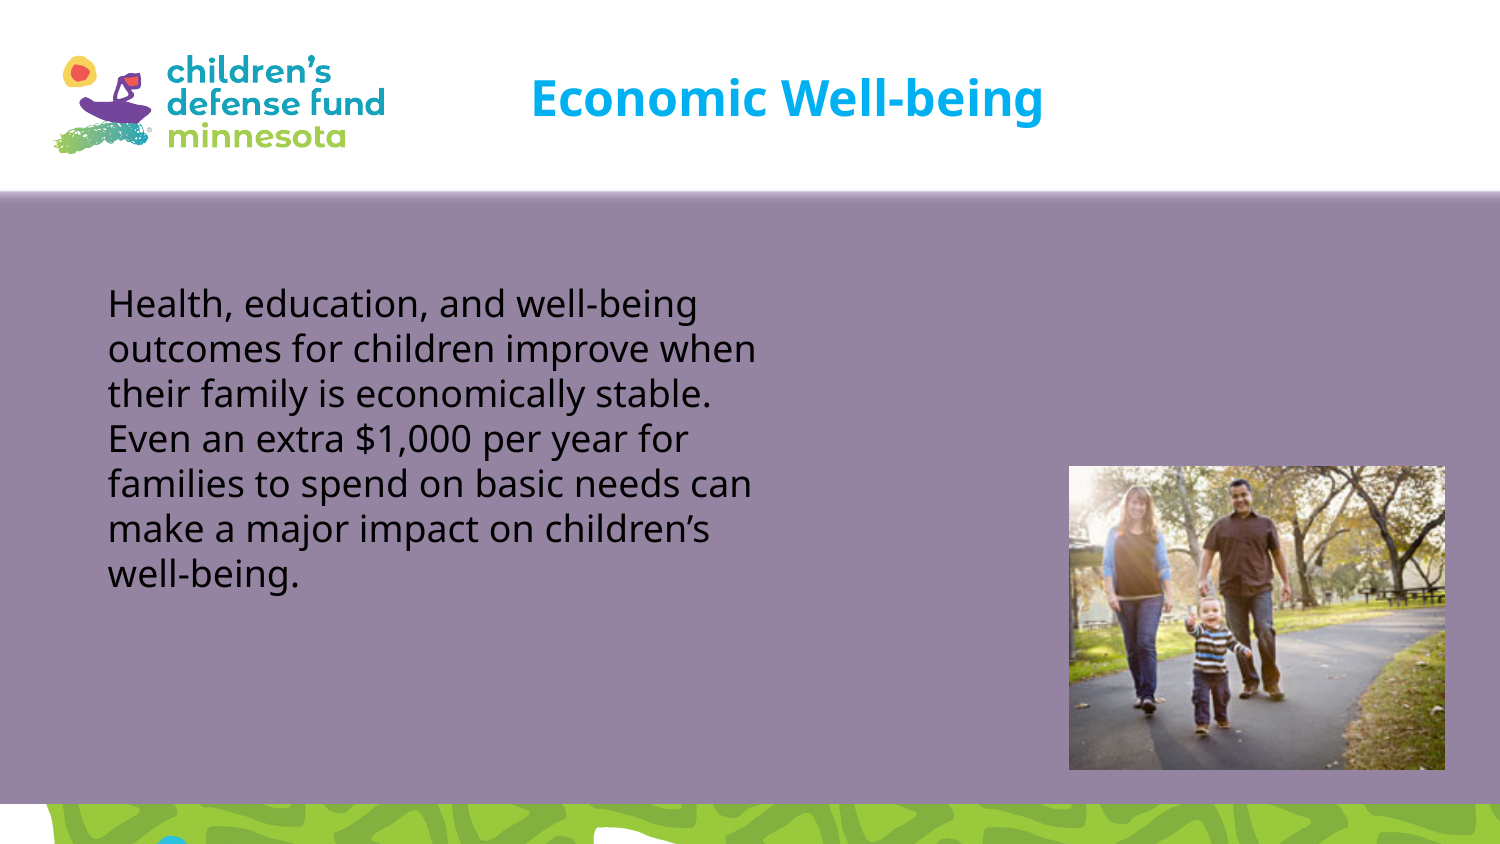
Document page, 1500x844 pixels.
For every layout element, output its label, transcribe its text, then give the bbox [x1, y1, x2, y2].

text_box Health, education, and well-being outcomes for children improve when their family is economically stable. Even an extra $1,000 per year for families to spend on basic needs can make a major impact on children’s well-being. [92, 272, 801, 603]
picture [0, 804, 1500, 844]
text_box Economic Well-being [515, 59, 1500, 134]
picture [53, 55, 384, 154]
picture [1069, 466, 1445, 771]
